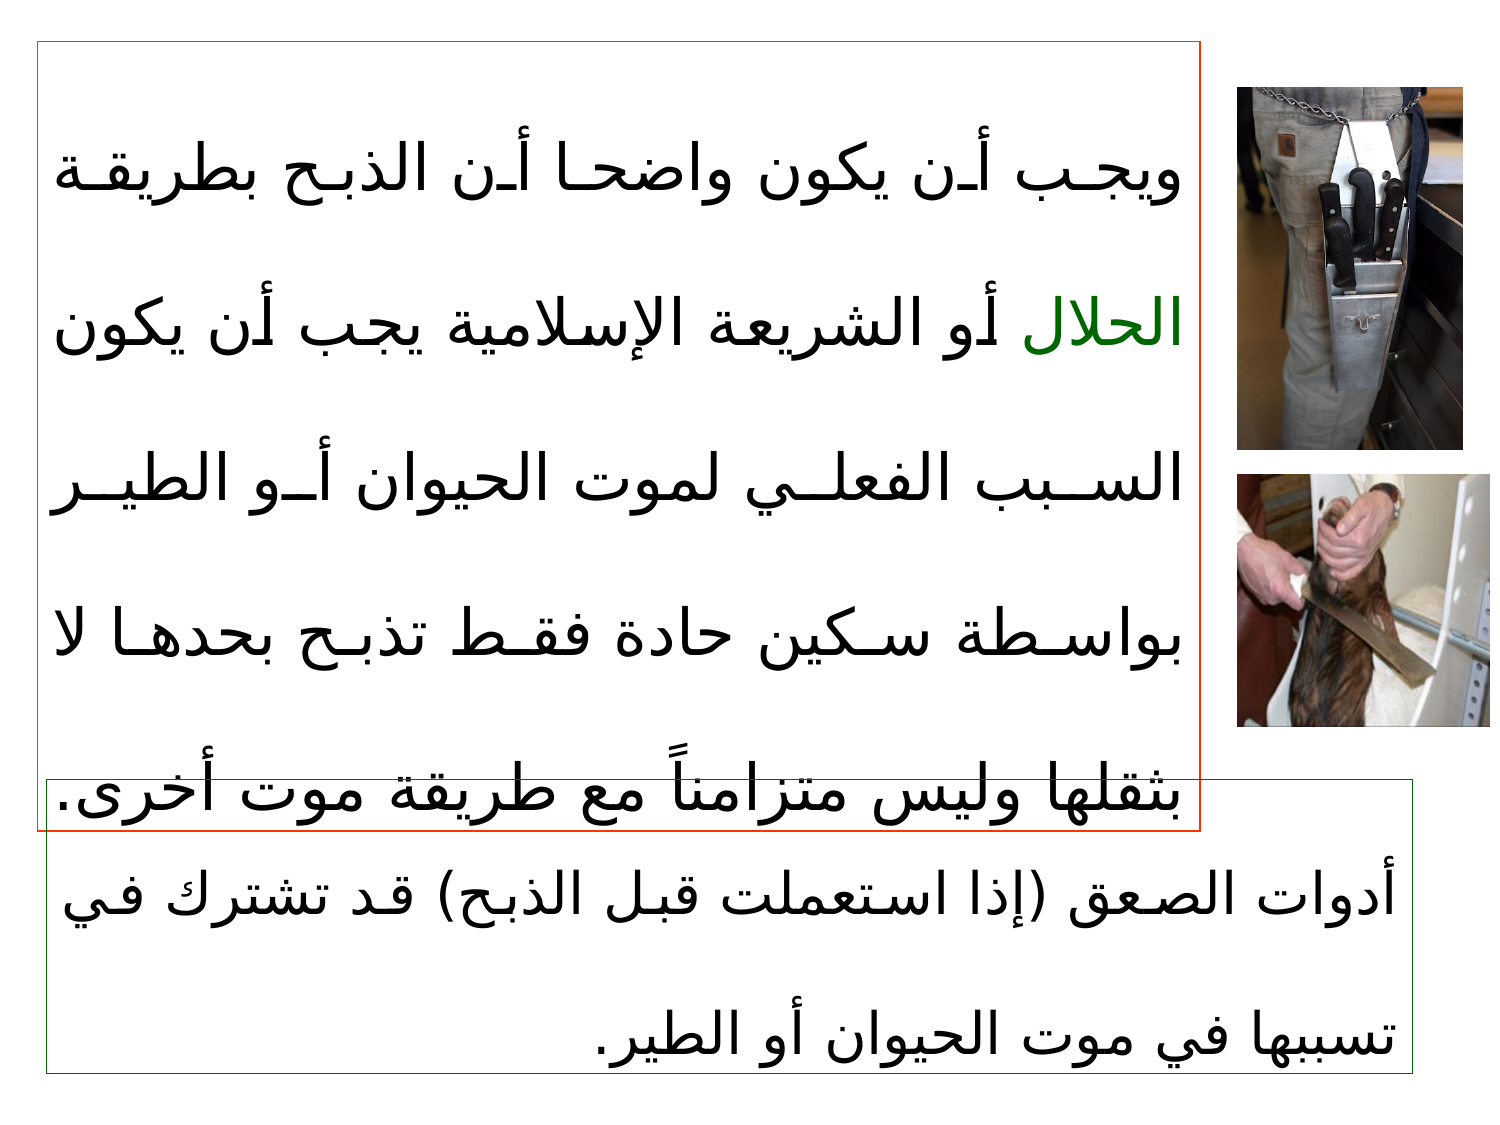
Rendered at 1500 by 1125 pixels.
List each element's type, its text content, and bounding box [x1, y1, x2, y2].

picture [1237, 474, 1490, 727]
text_box ويجب أن يكون واضحا أن الذبح بطريقة الحلال أو الشريعة الإسلامية يجب أن يكون السبب الفعلي لموت الحيوان أو الطير بواسطة سكين حادة فقط تذبح بحدها لا بثقلها وليس متزامناً مع طريقة موت أخرى. [37, 41, 1200, 831]
picture [1237, 87, 1463, 451]
text_box أدوات الصعق (إذا استعملت قبل الذبح) قد تشترك في تسببها في موت الحيوان أو الطير. [46, 779, 1413, 1074]
